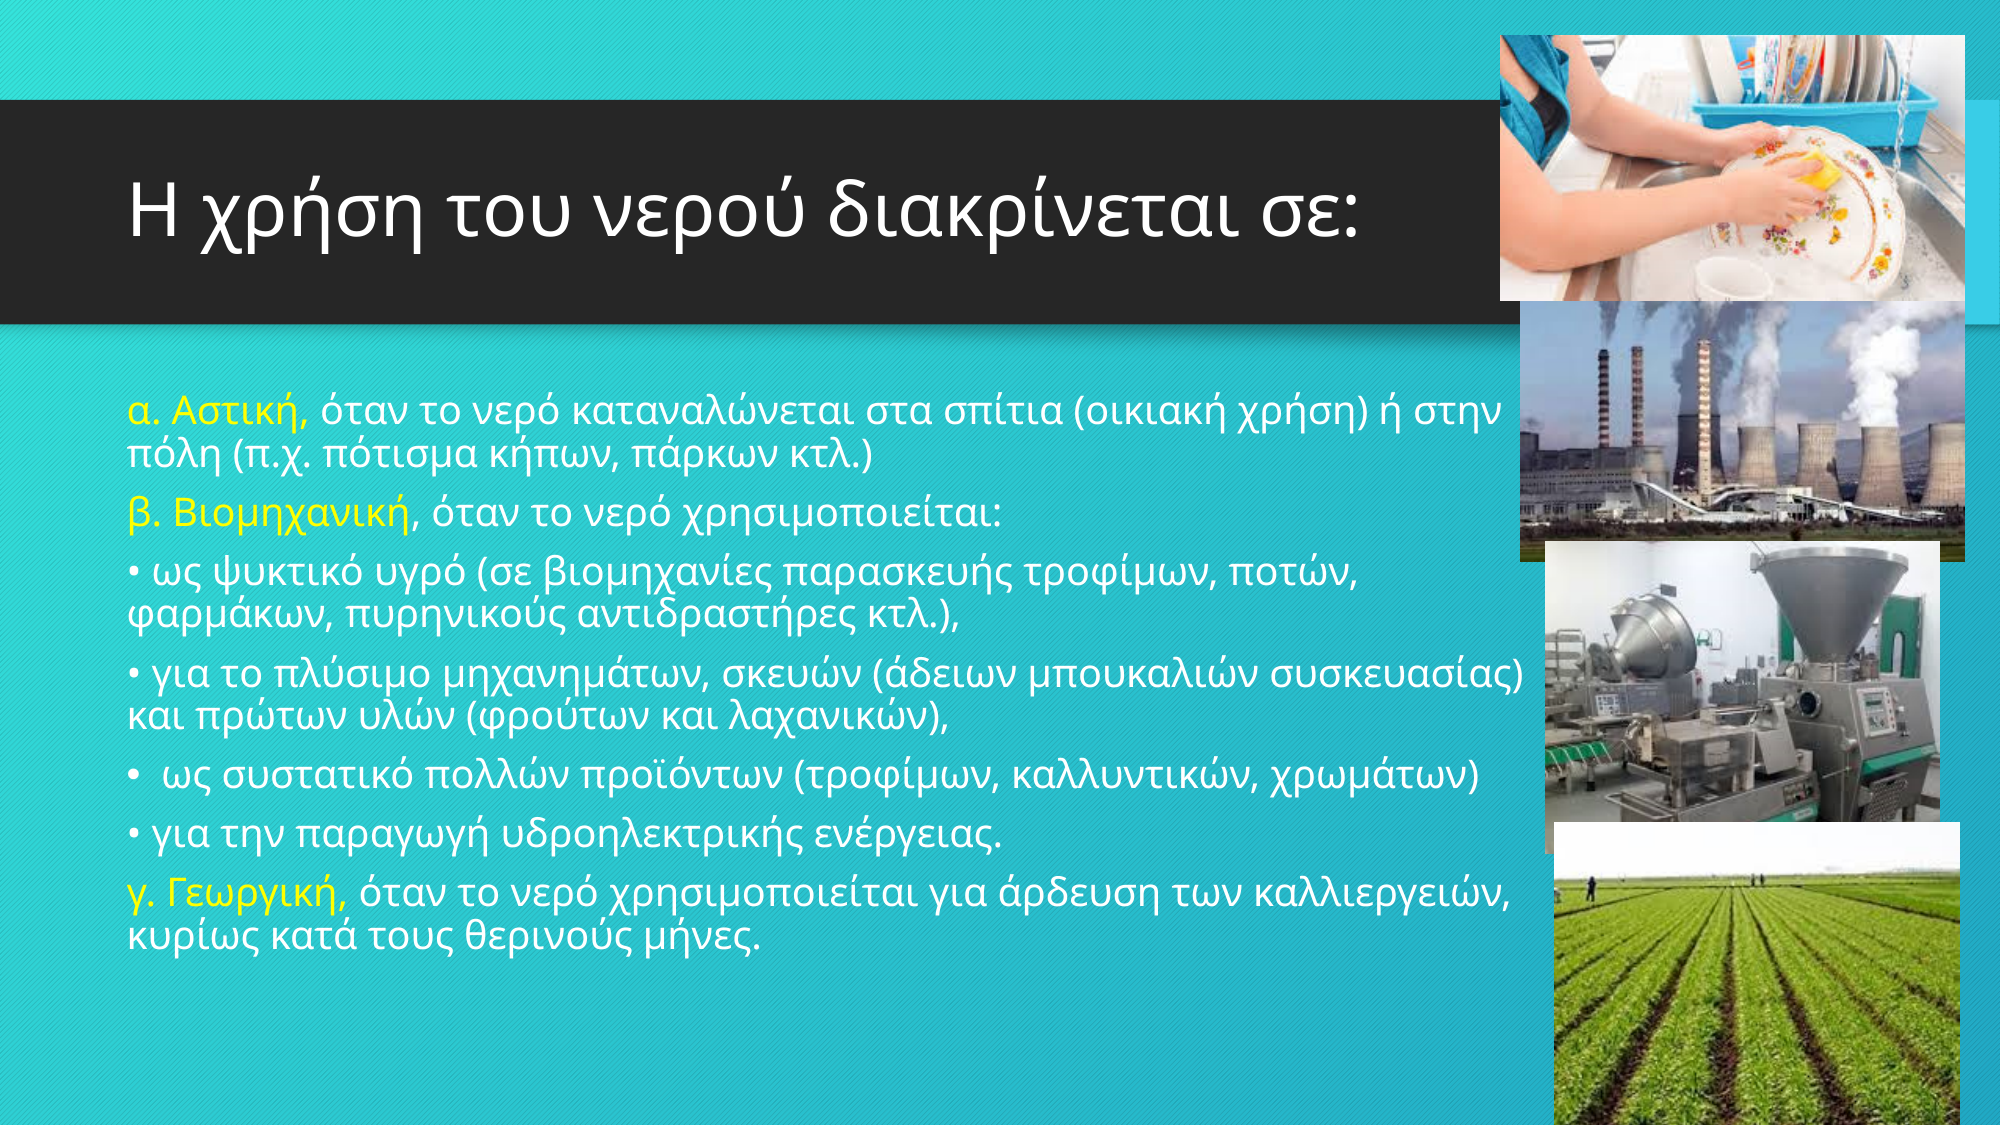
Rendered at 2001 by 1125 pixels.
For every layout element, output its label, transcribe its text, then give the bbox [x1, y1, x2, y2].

list α. Αστική, όταν το νερό καταναλώνεται στα σπίτια (οικιακή χρήση) ή στην πόλη (π.χ. πότισμα κήπων, πάρκων κτλ.) β. Βιομηχανική, όταν το νερό χρησιμοποιείται: • ως ψυκτικό υγρό (σε βιομηχανίες παρασκευής τροφίμων, ποτών, φαρμάκων, πυρηνικούς αντιδραστήρες κτλ.), • για το πλύσιμο μηχανημάτων, σκευών (άδειων μπουκαλιών συσκευασίας) και πρώτων υλών (φρούτων και λαχανικών), ως συστατικό πολλών προϊόντων (τροφίμων, καλλυντικών, χρωμάτων) • για την παραγωγή υδροηλεκτρικής ενέργειας. γ. Γεωργική, όταν το νερό χρησιμοποιείται για άρδευση των καλλιεργειών, κυρίως κατά τους θερινούς μήνες. [111, 383, 1554, 974]
title Η χρήση του νερού διακρίνεται σε: [111, 123, 1499, 301]
picture [0, 34, 2000, 1125]
